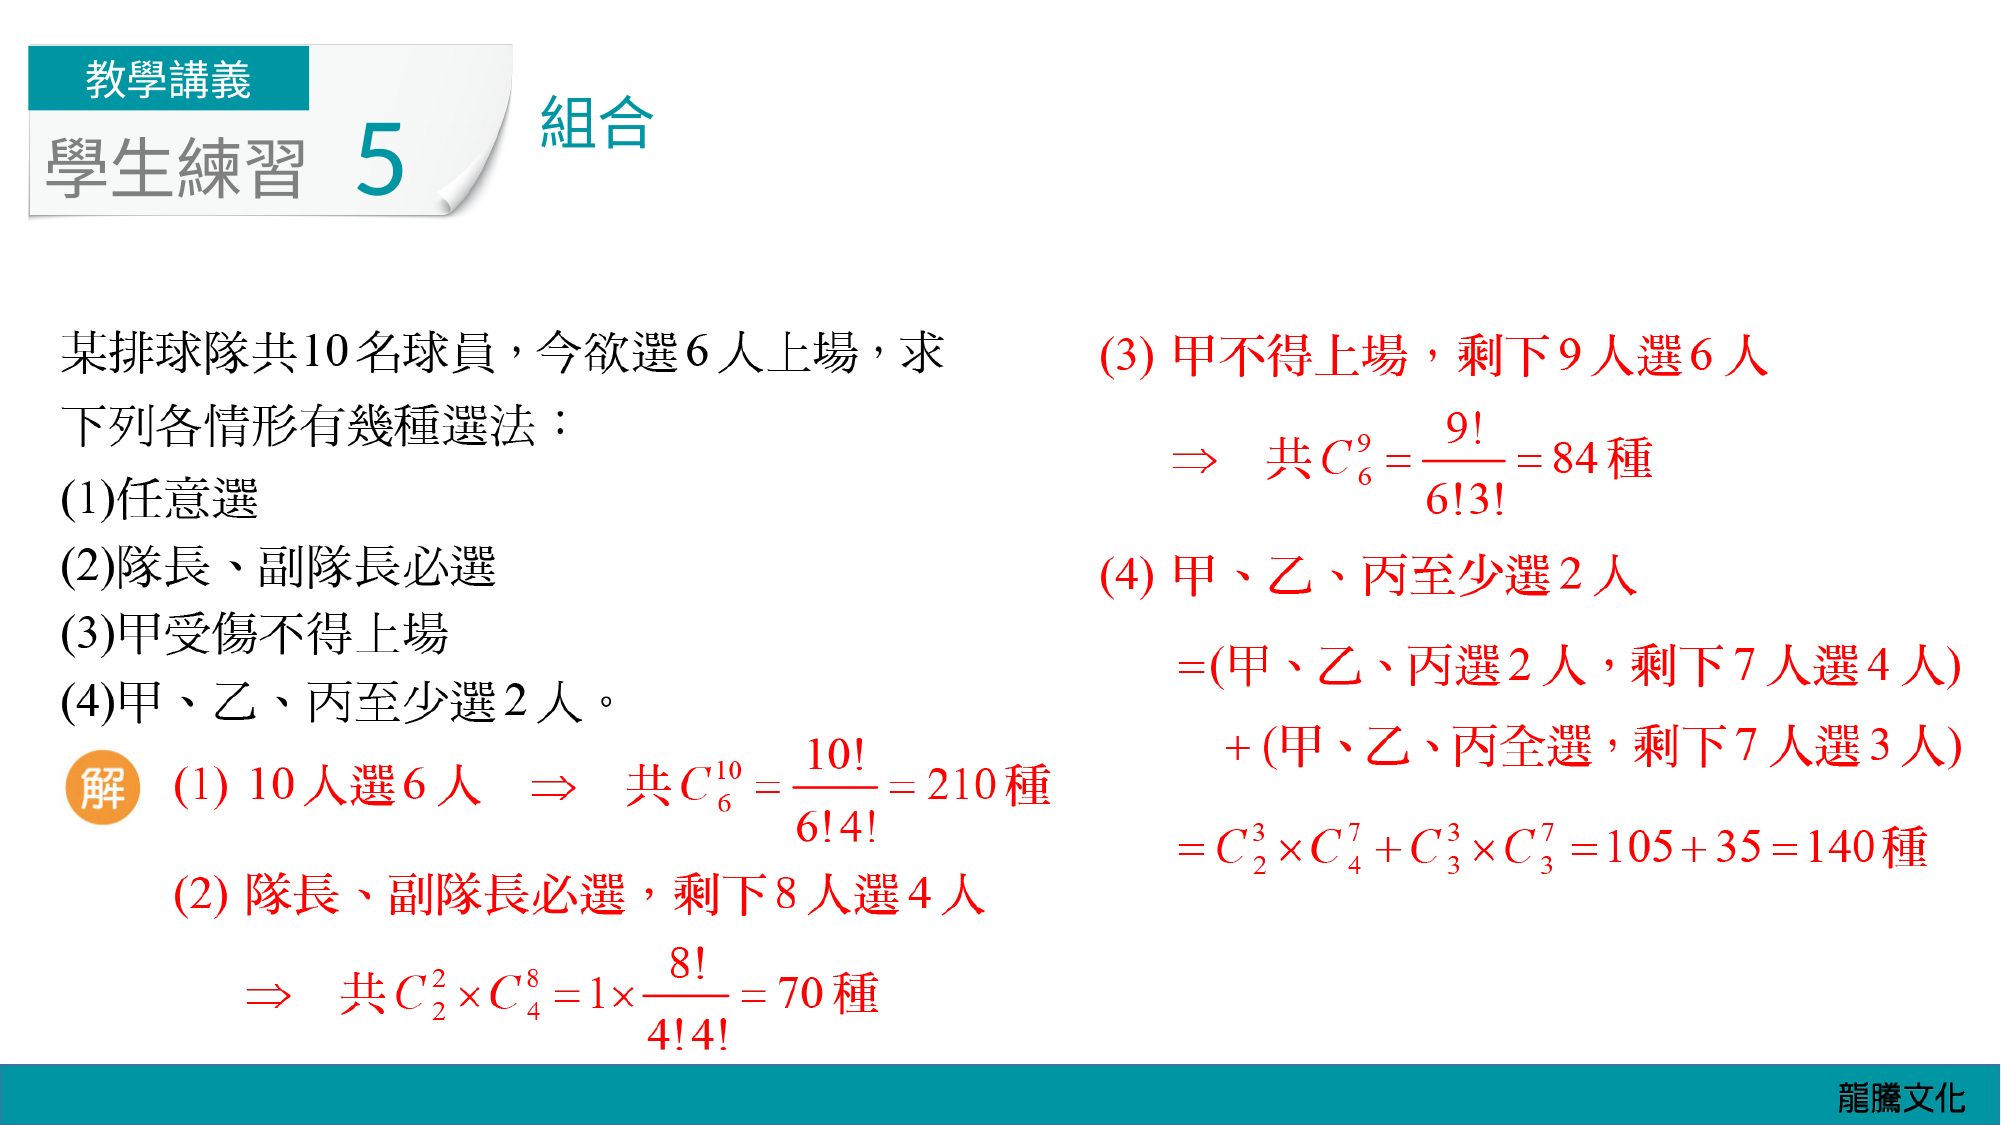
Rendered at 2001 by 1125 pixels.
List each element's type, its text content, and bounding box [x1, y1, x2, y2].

picture [1098, 323, 1985, 395]
picture [1098, 397, 1985, 519]
picture [172, 942, 1060, 1056]
list 5 [304, 90, 458, 215]
picture [1098, 723, 1985, 785]
picture [59, 748, 151, 833]
title 組合 [524, 43, 1902, 209]
picture [1098, 541, 1985, 603]
picture [59, 321, 1060, 922]
picture [1839, 1082, 1965, 1113]
picture [1098, 641, 1985, 702]
picture [1098, 806, 1985, 890]
picture [28, 43, 525, 231]
